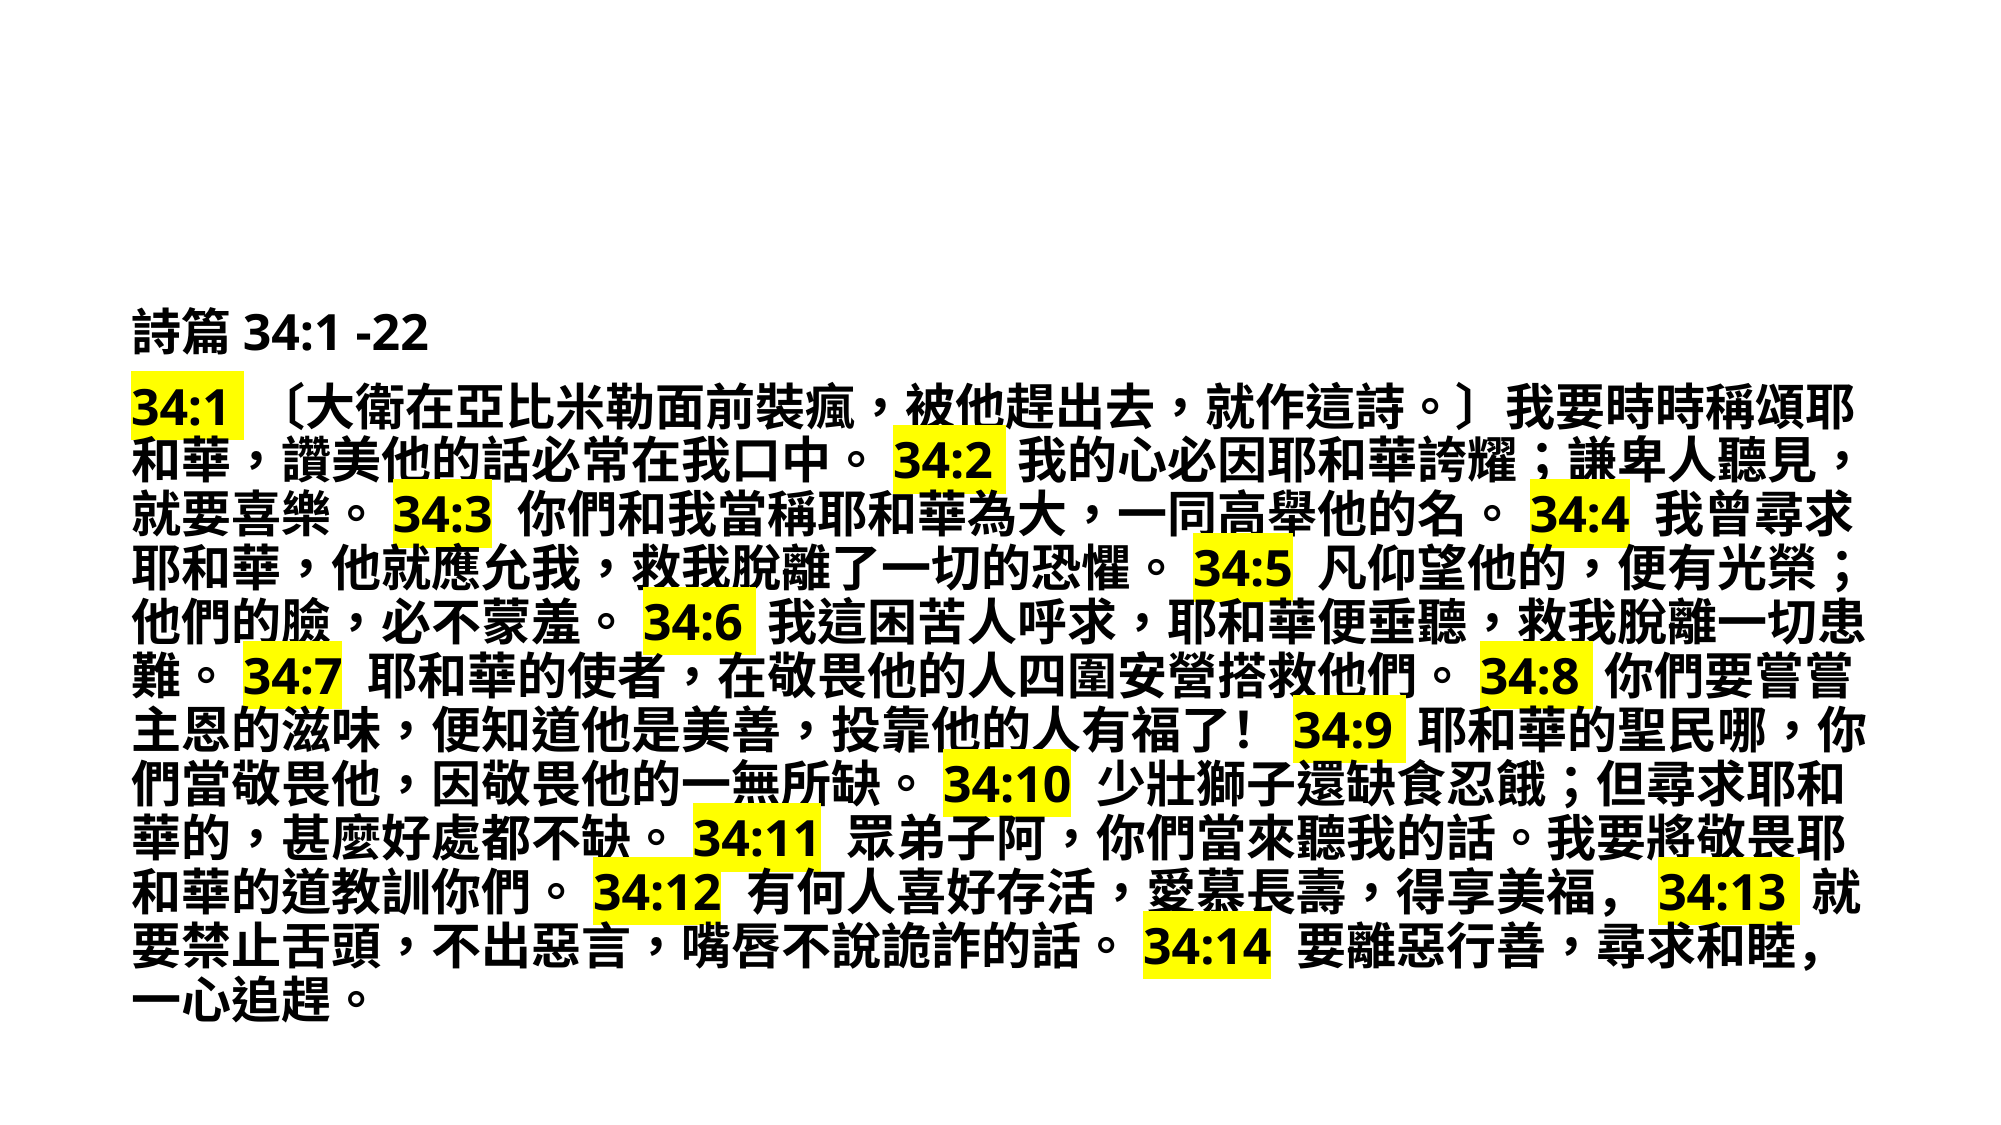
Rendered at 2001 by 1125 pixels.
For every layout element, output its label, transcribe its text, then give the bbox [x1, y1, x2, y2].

list 詩篇34:1 -22 34:1 〔大衛在亞比米勒面前裝瘋，被他趕出去，就作這詩。〕我要時時稱頌耶和華，讚美他的話必常在我口中。34:2 我的心必因耶和華誇耀；謙卑人聽見，就要喜樂。34:3 你們和我當稱耶和華為大，一同高舉他的名。34:4 我曾尋求耶和華，他就應允我，救我脫離了一切的恐懼。34:5 凡仰望他的，便有光榮；他們的臉，必不蒙羞。34:6 我這困苦人呼求，耶和華便垂聽，救我脫離一切患難。34:7 耶和華的使者，在敬畏他的人四圍安營搭救他們。34:8 你們要嘗嘗主恩的滋味，便知道他是美善，投靠他的人有福了！34:9 耶和華的聖民哪，你們當敬畏他，因敬畏他的一無所缺。34:10 少壯獅子還缺食忍餓；但尋求耶和華的，甚麼好處都不缺。34:11 眾弟子阿，你們當來聽我的話。我要將敬畏耶和華的道教訓你們。34:12 有何人喜好存活，愛慕長壽，得享美福，34:13 就要禁止舌頭，不出惡言，嘴唇不說詭詐的話。34:14 要離惡行善，尋求和睦， 一心追趕。 [116, 299, 1895, 1014]
